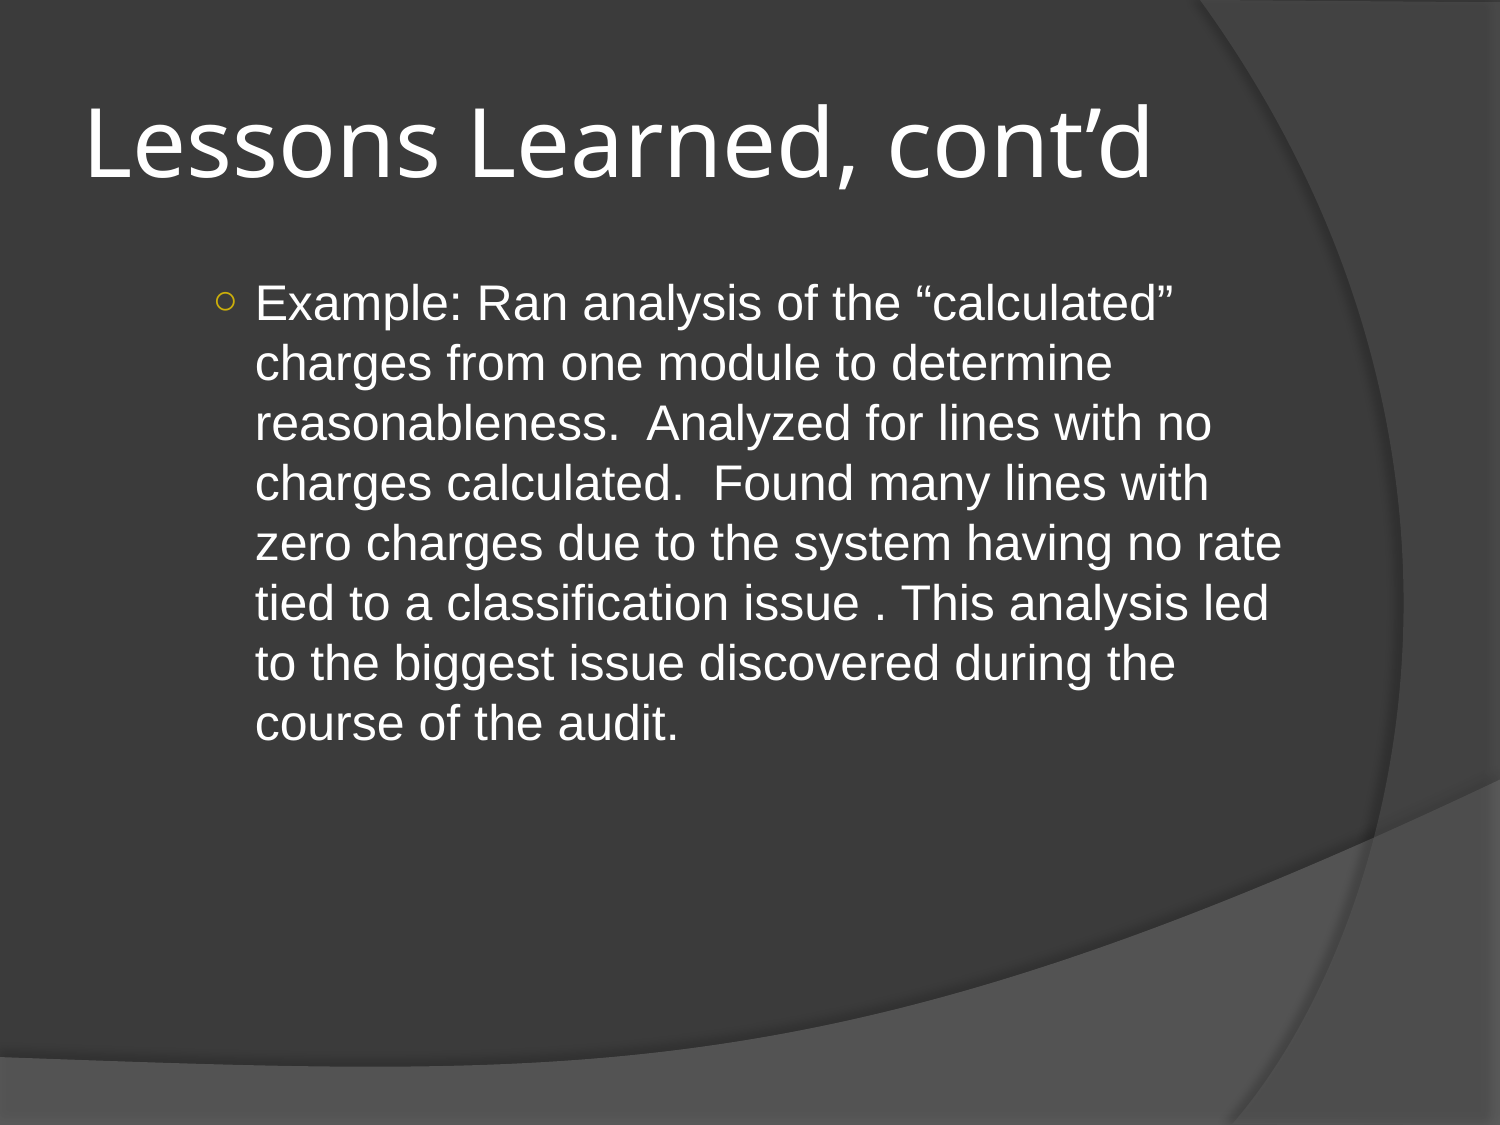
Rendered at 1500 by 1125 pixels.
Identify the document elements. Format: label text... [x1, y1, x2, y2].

list Example: Ran analysis of the “calculated” charges from one module to determine reasonableness. Analyzed for lines with no charges calculated. Found many lines with zero charges due to the system having no rate tied to a classification issue . This analysis led to the biggest issue discovered during the course of the audit. [75, 262, 1300, 1005]
title Lessons Learned, cont’d [75, 45, 1300, 233]
